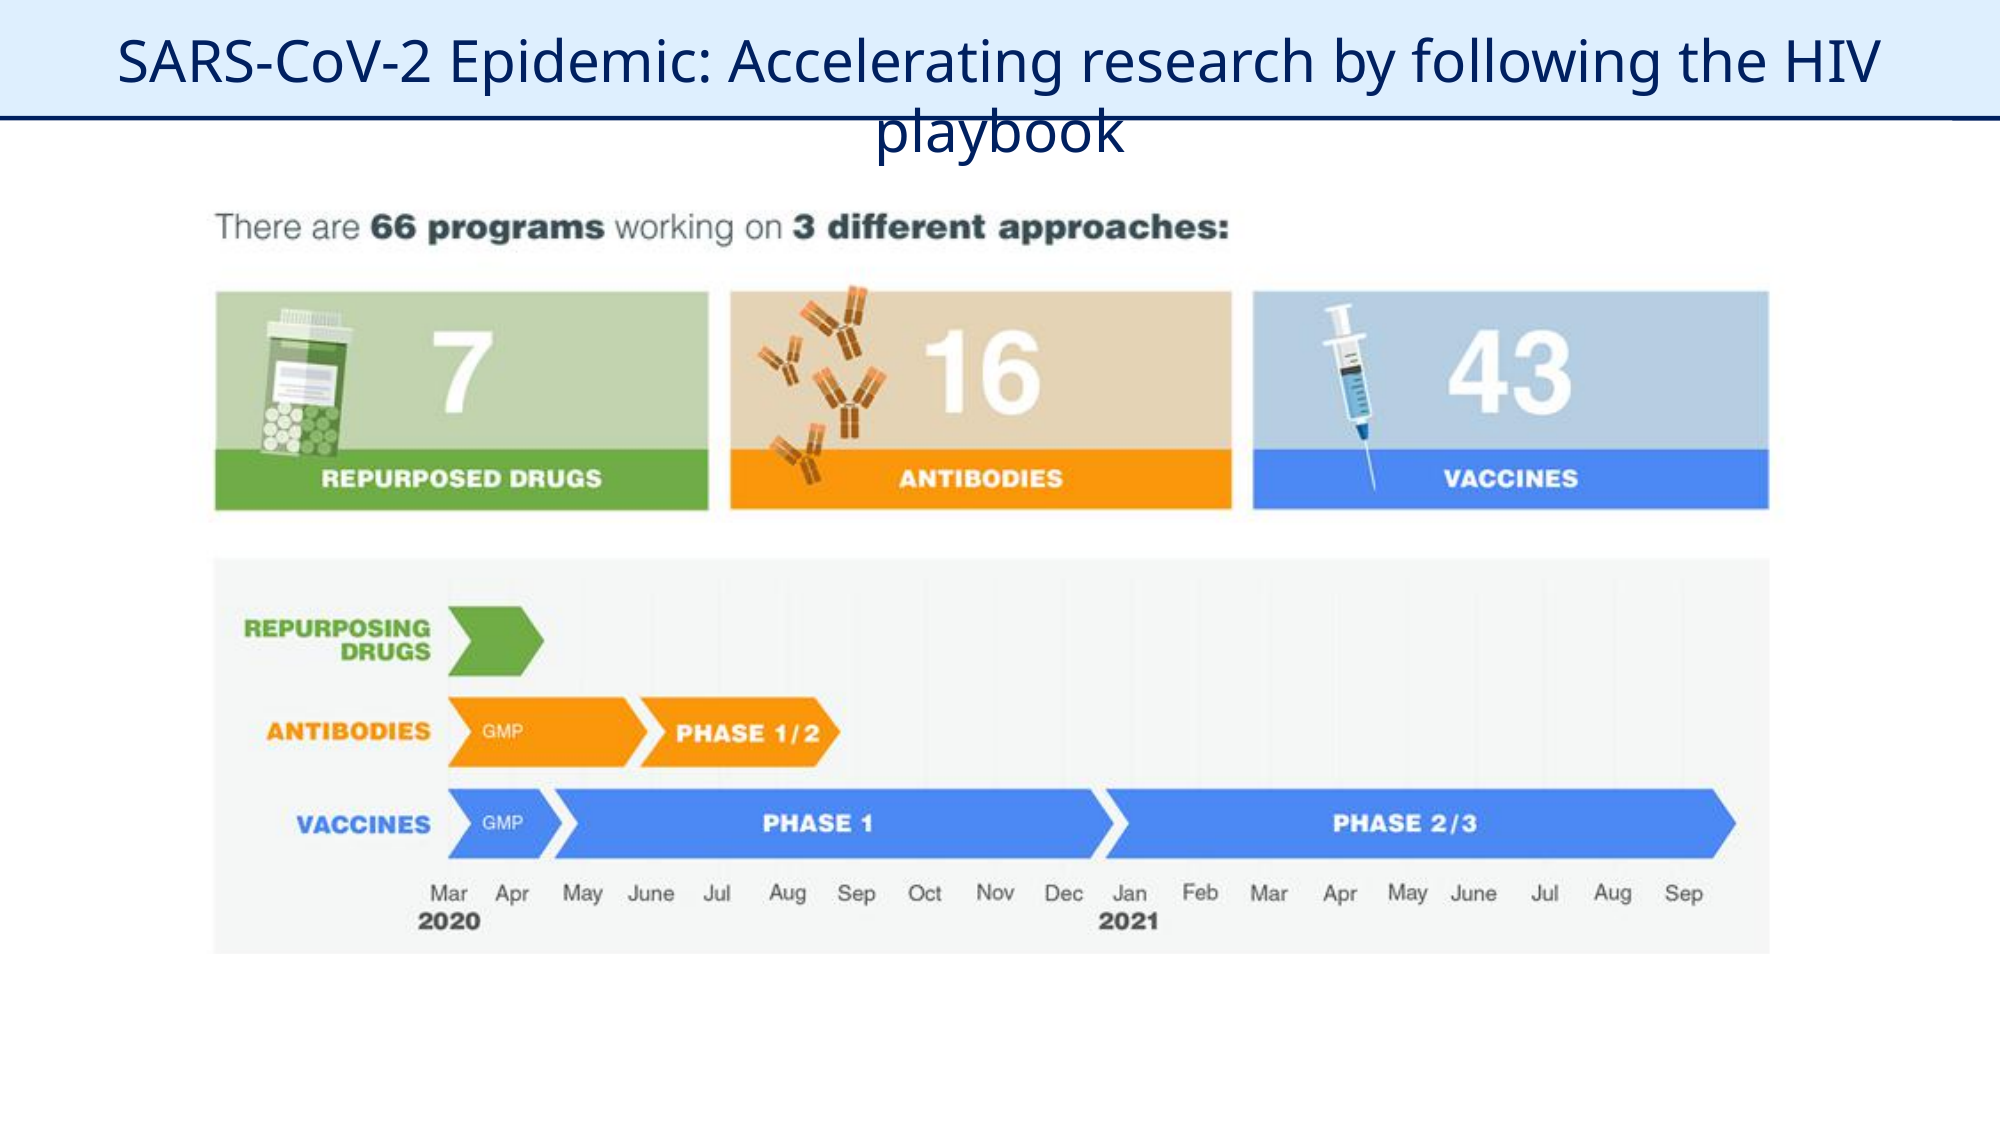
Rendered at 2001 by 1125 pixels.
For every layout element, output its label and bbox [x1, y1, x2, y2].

picture [135, 197, 1841, 954]
text_box [0, 0, 2000, 119]
